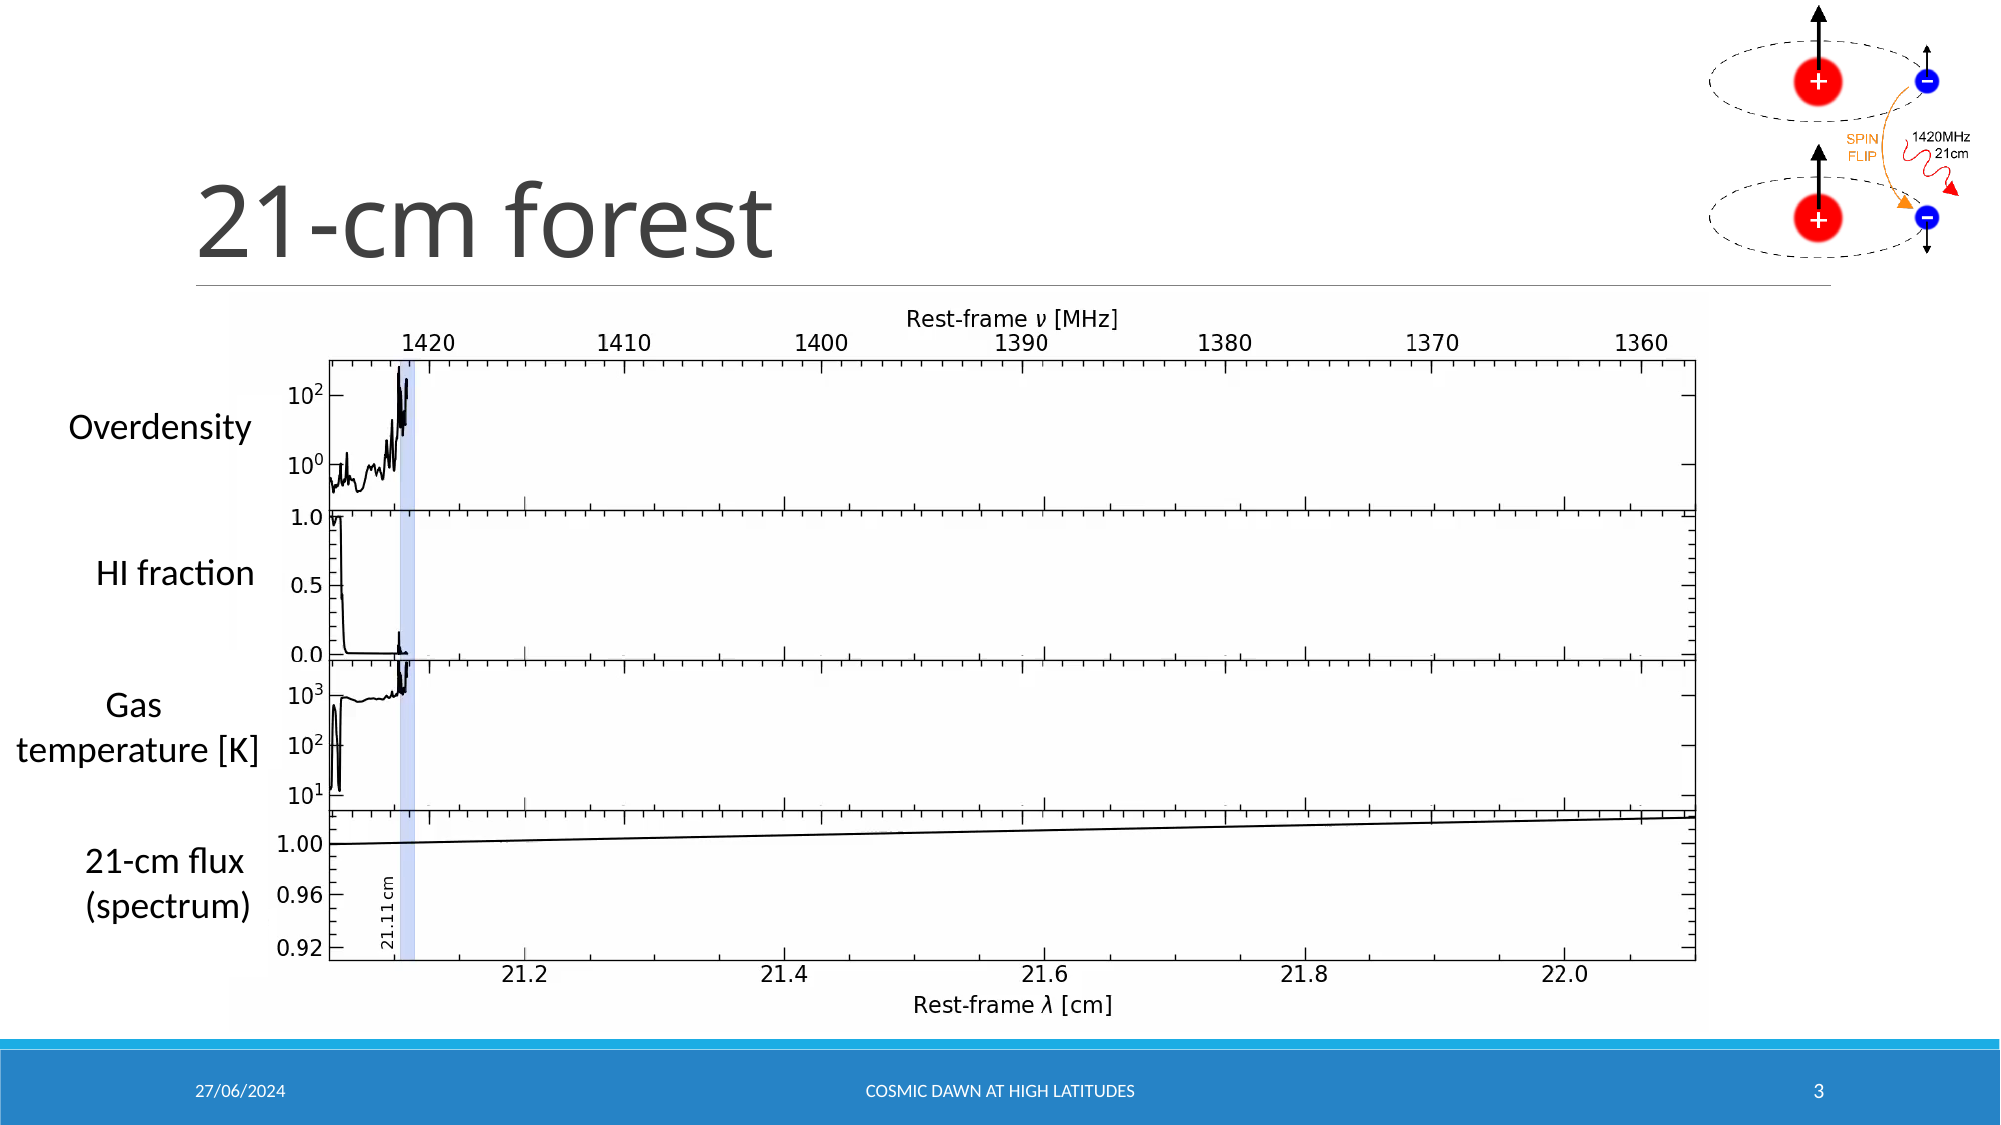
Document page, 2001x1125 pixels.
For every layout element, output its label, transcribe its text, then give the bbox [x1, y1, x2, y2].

picture [1708, 4, 1970, 259]
title 21-cm forest [180, 47, 1830, 285]
slide_number 3 [1624, 1059, 1840, 1120]
text_box HI fraction [81, 540, 225, 601]
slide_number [180, 1059, 586, 1120]
footer Cosmic Dawn at High Latitudes [604, 1059, 1396, 1120]
text_box Overdensity [53, 394, 225, 455]
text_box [228, 291, 1710, 1033]
text_box 21-cm flux (spectrum) [70, 829, 225, 934]
text_box Gas temperature [K] [1, 672, 225, 777]
